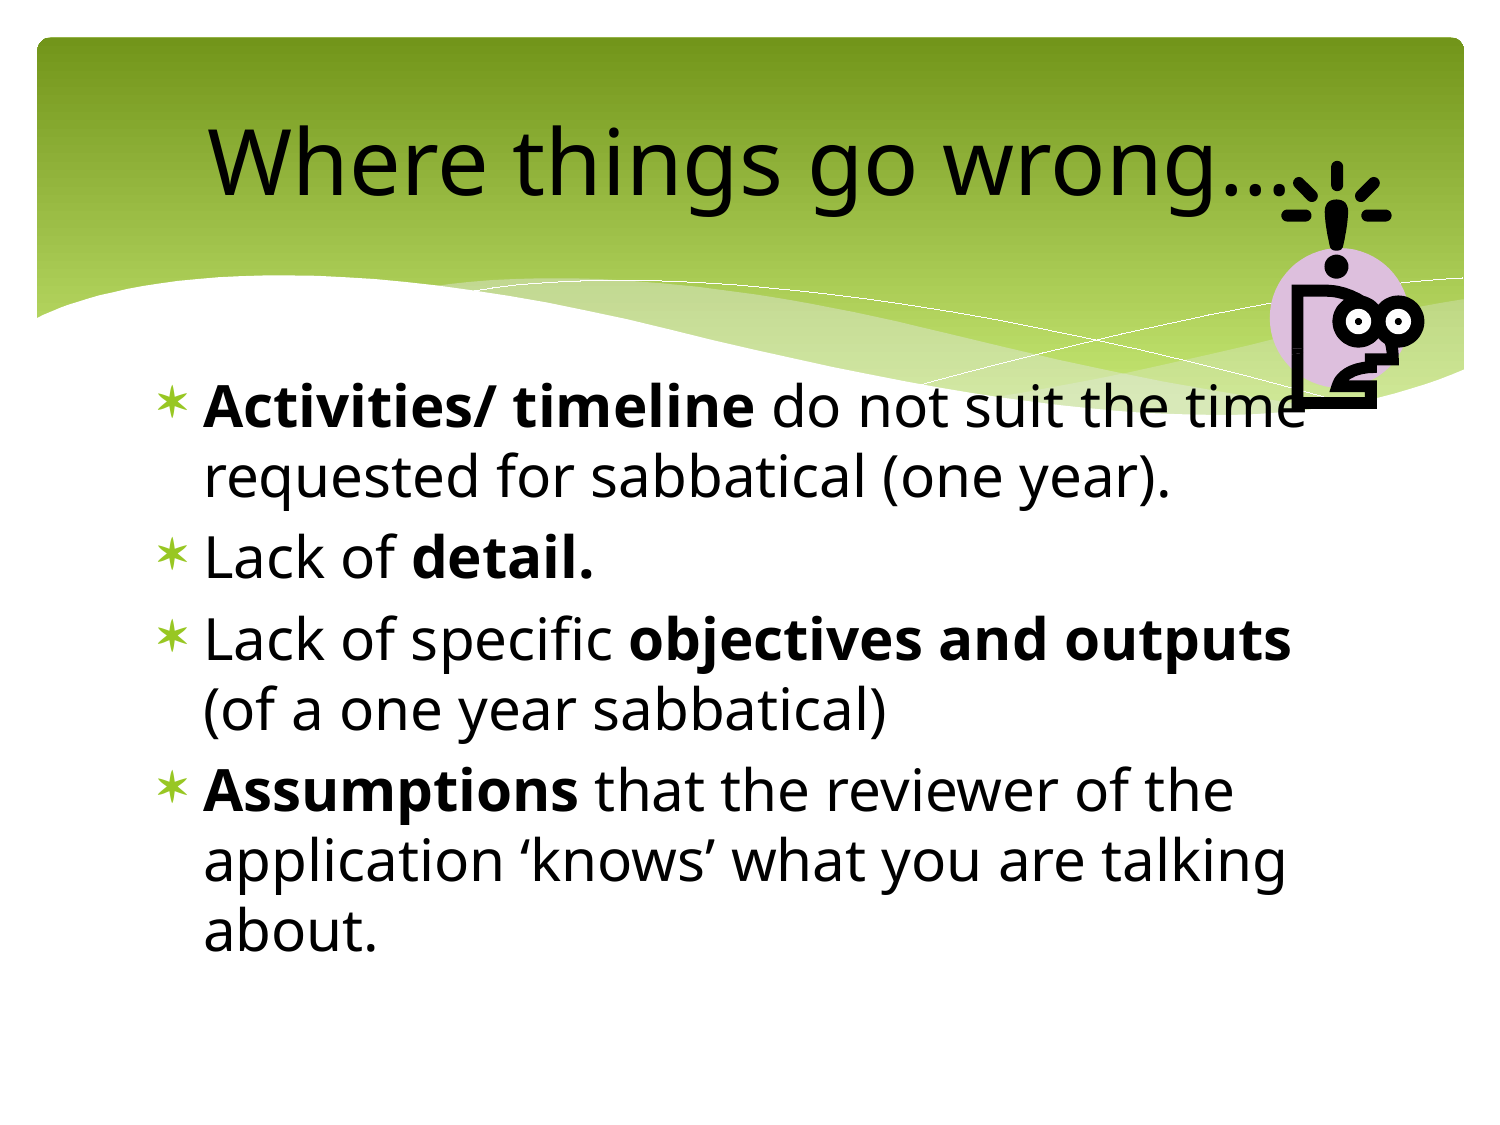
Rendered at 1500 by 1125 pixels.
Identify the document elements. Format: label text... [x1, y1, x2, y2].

list Activities/ timeline do not suit the time requested for sabbatical (one year). Lack of detail. Lack of specific objectives and outputs (of a one year sabbatical) Assumptions that the reviewer of the application ‘knows’ what you are talking about. [143, 361, 1359, 1005]
picture [1269, 160, 1425, 410]
title Where things go wrong… [75, 55, 1425, 261]
